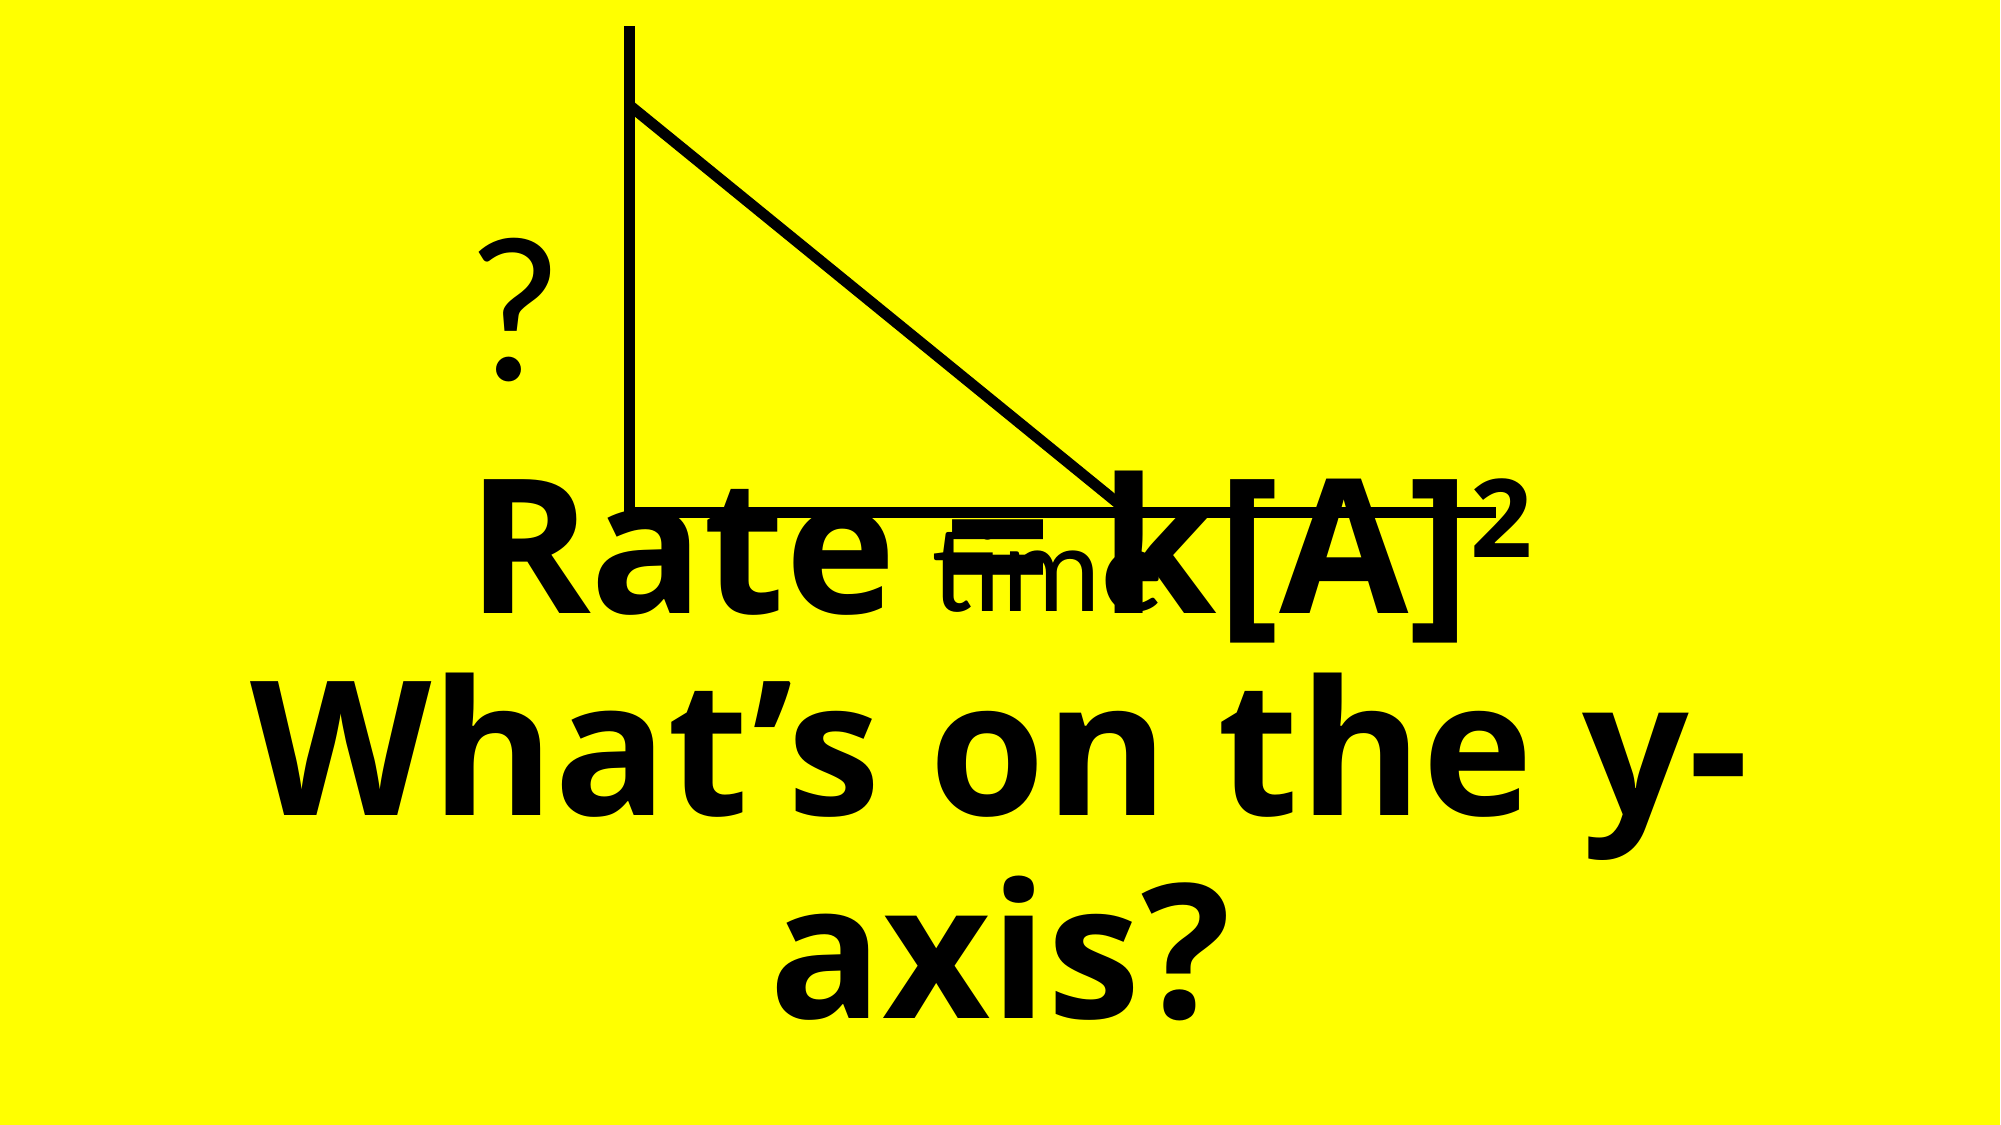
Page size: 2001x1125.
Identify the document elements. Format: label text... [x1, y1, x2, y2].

text_box ? [451, 164, 629, 430]
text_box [629, 105, 1130, 513]
title Rate = k[A]2 What’s on the y-axis? [19, 640, 1981, 1067]
text_box time [917, 513, 1466, 644]
text_box time [1130, 478, 1466, 512]
